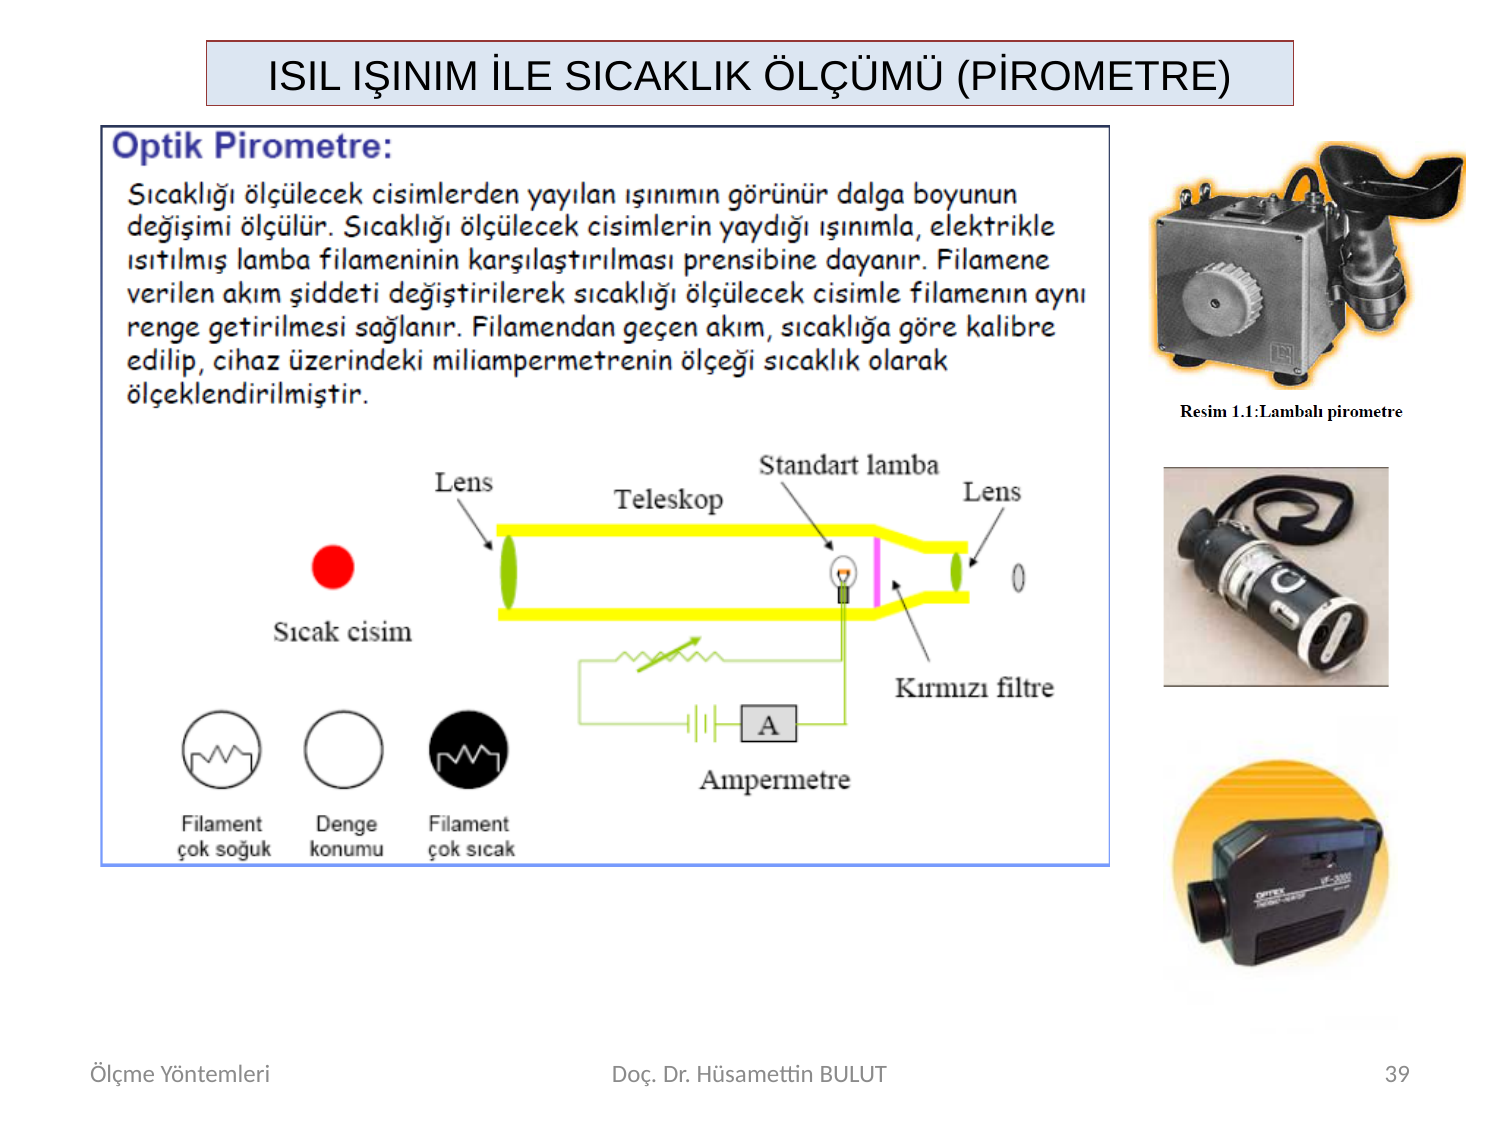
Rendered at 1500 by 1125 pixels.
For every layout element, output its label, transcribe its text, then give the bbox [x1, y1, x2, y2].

picture [1163, 715, 1399, 1034]
picture [1115, 125, 1477, 434]
picture [99, 125, 1111, 867]
footer Doç. Dr. Hüsamettin BULUT [512, 1042, 988, 1103]
picture [1163, 467, 1389, 687]
slide_number Ölçme Yöntemleri [75, 1042, 425, 1103]
text_box ISIL IŞINIM İLE SICAKLIK ÖLÇÜMÜ (PİROMETRE) [206, 40, 1294, 106]
slide_number 39 [1074, 1042, 1425, 1103]
